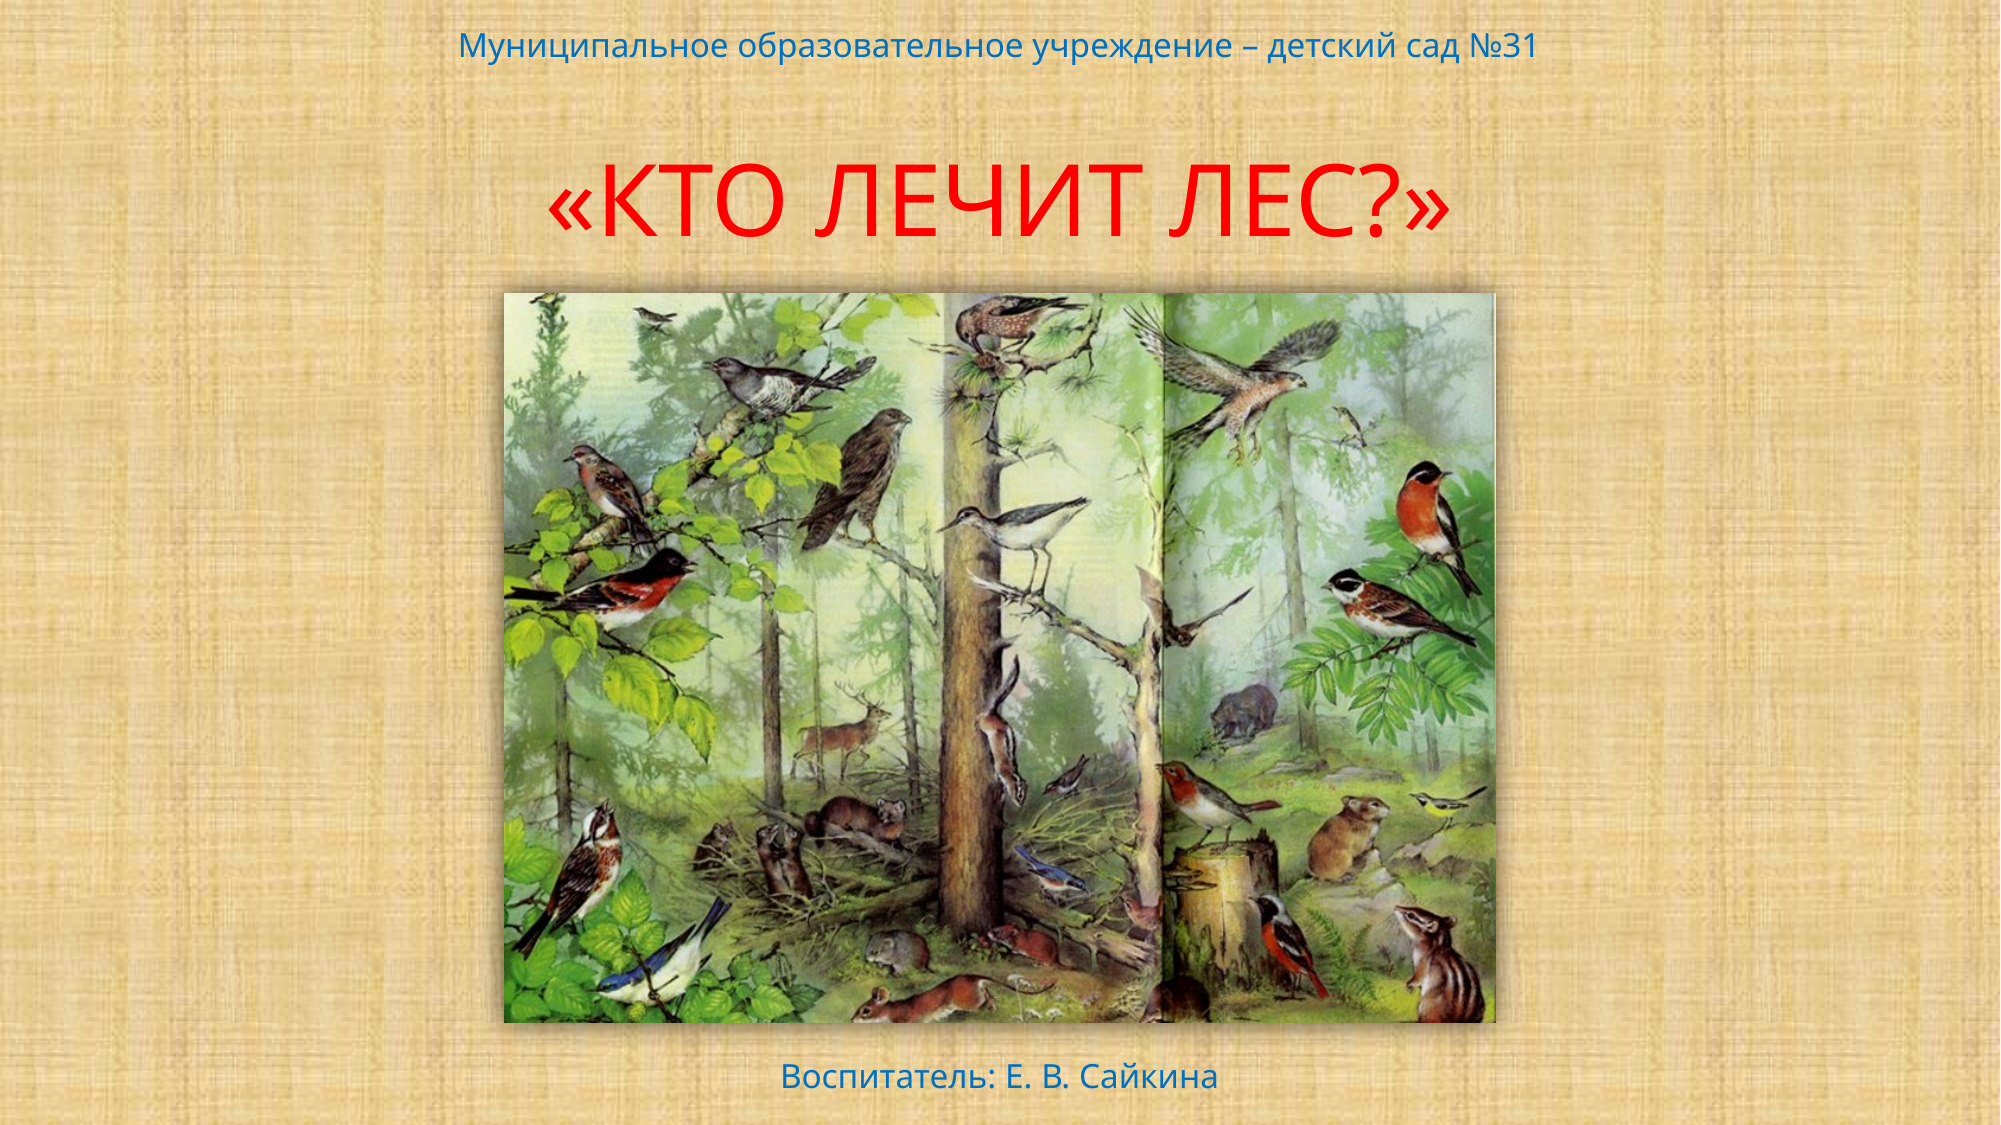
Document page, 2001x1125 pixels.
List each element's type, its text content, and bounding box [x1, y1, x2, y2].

text_box Воспитатель: Е. В. Сайкина [0, 1031, 2000, 1125]
subtitle «КТО ЛЕЧИТ ЛЕС?» [0, 105, 2000, 302]
title Муниципальное образовательное учреждение – детский сад №31 [0, 0, 2000, 94]
picture [0, 0, 2001, 1125]
